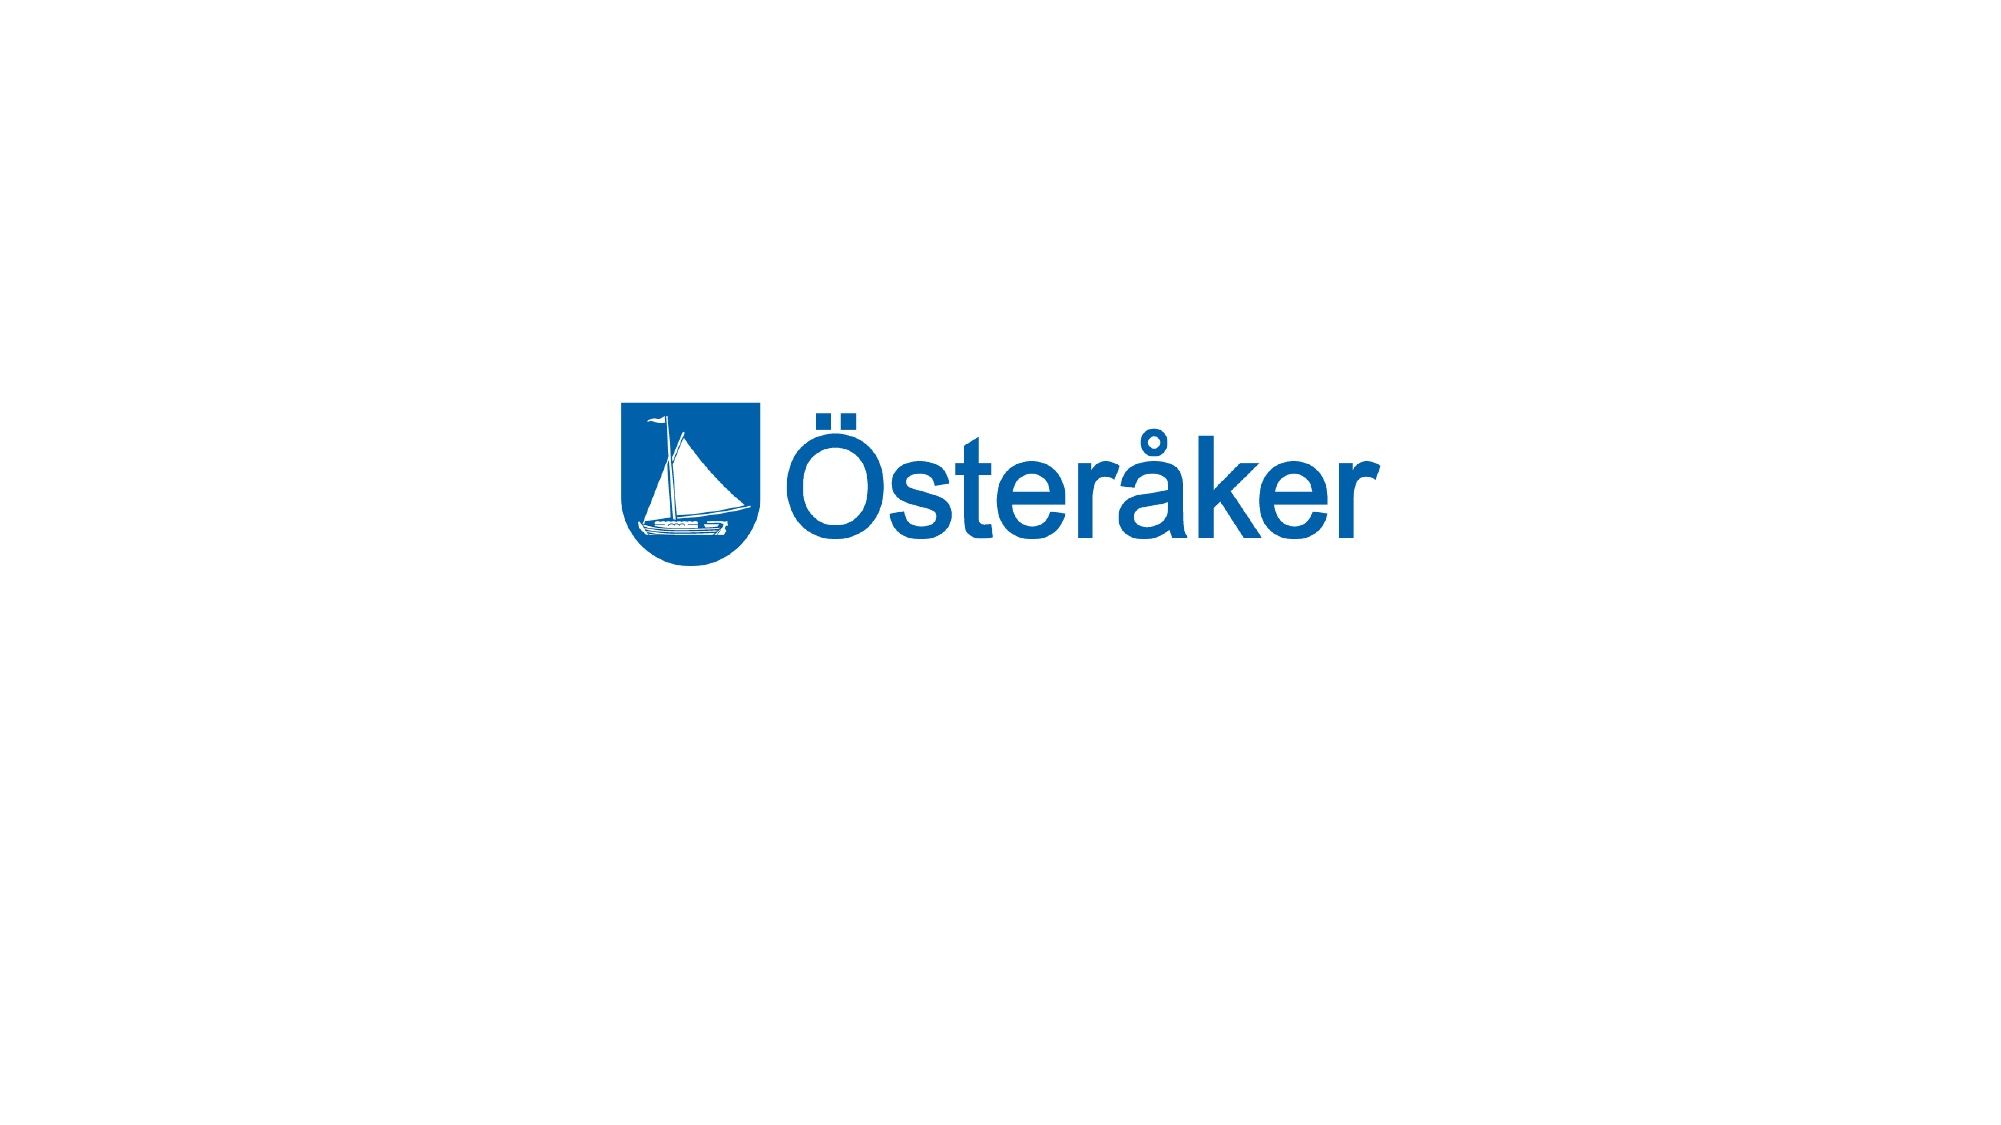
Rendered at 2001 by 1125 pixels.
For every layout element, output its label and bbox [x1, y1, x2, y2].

picture [618, 399, 1383, 569]
